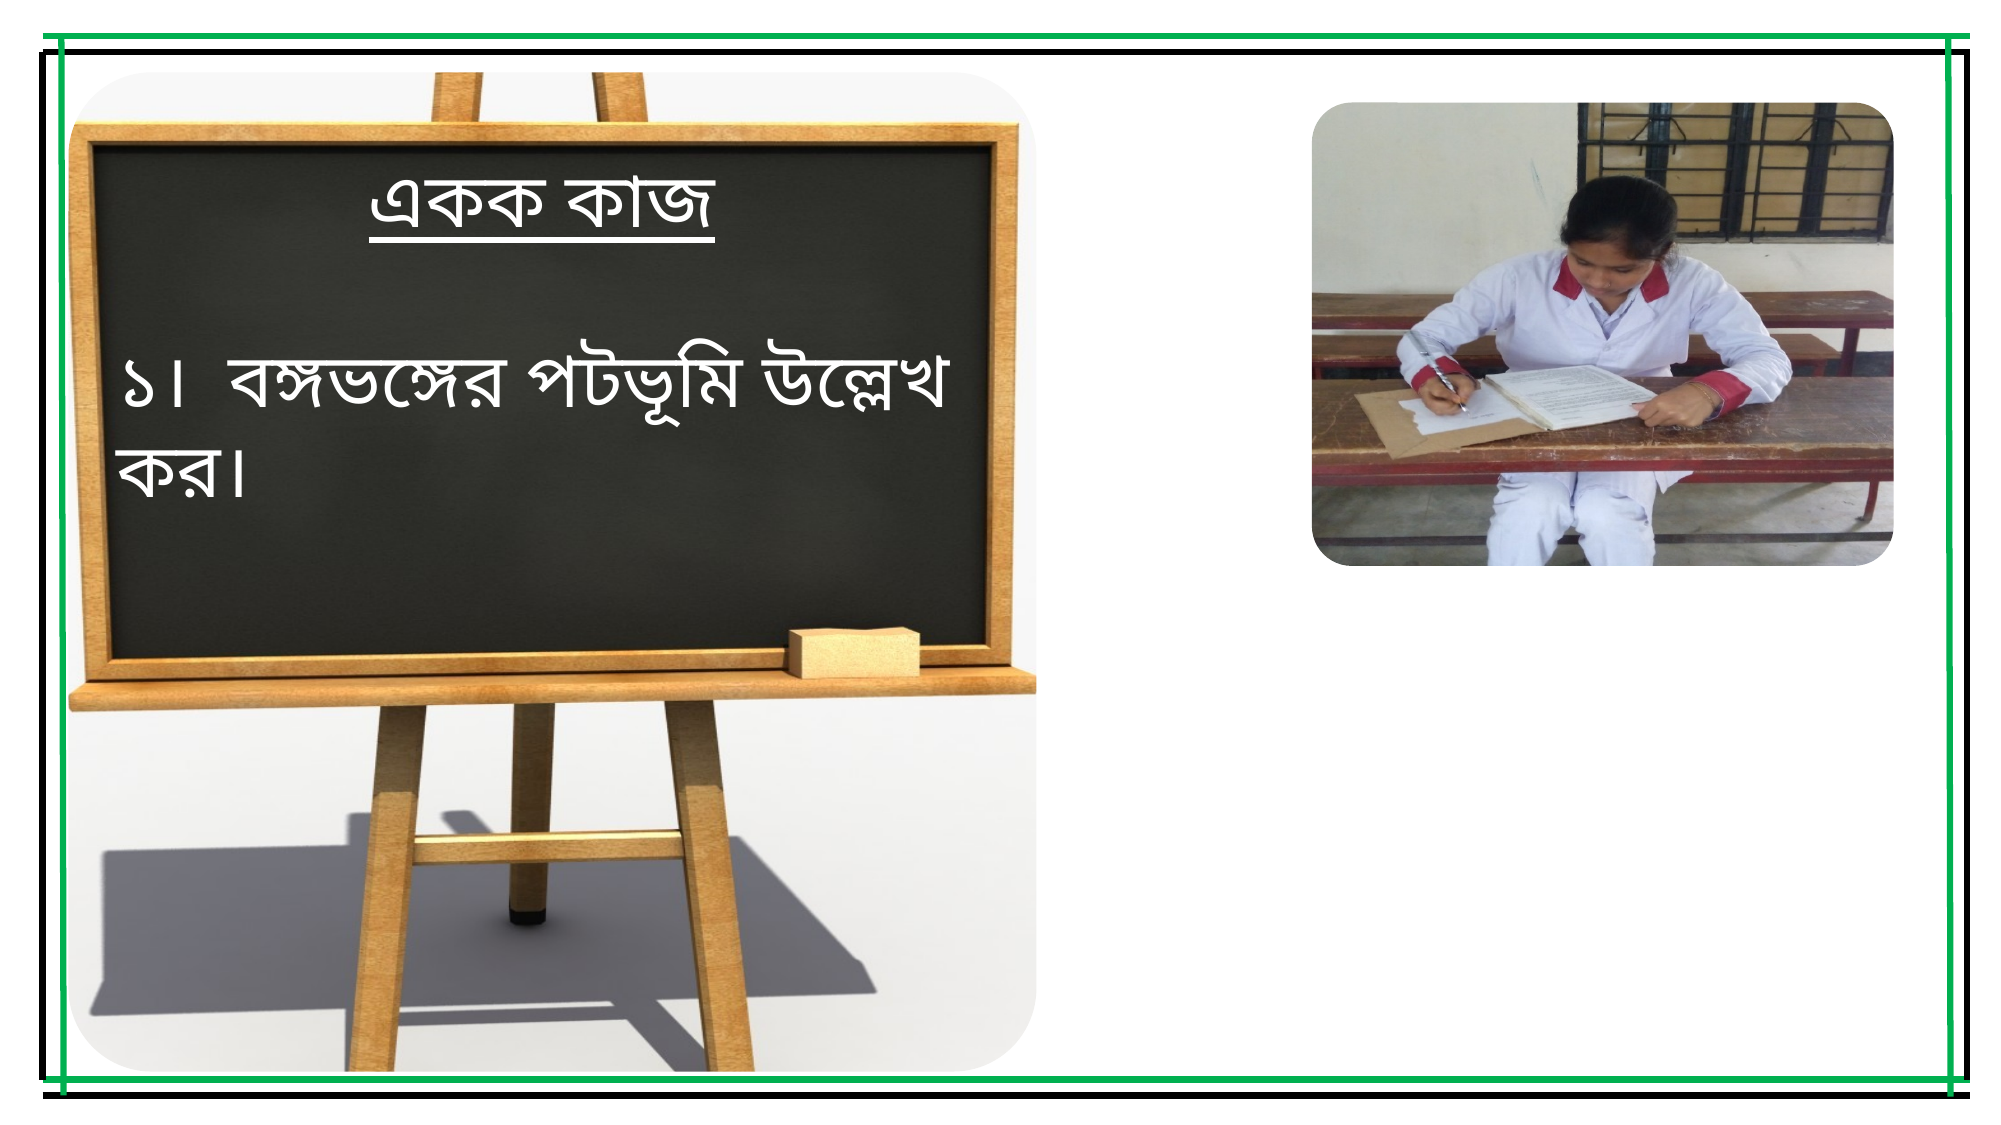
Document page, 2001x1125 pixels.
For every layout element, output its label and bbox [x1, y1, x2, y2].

picture [1311, 102, 1894, 566]
picture [68, 72, 1037, 1072]
